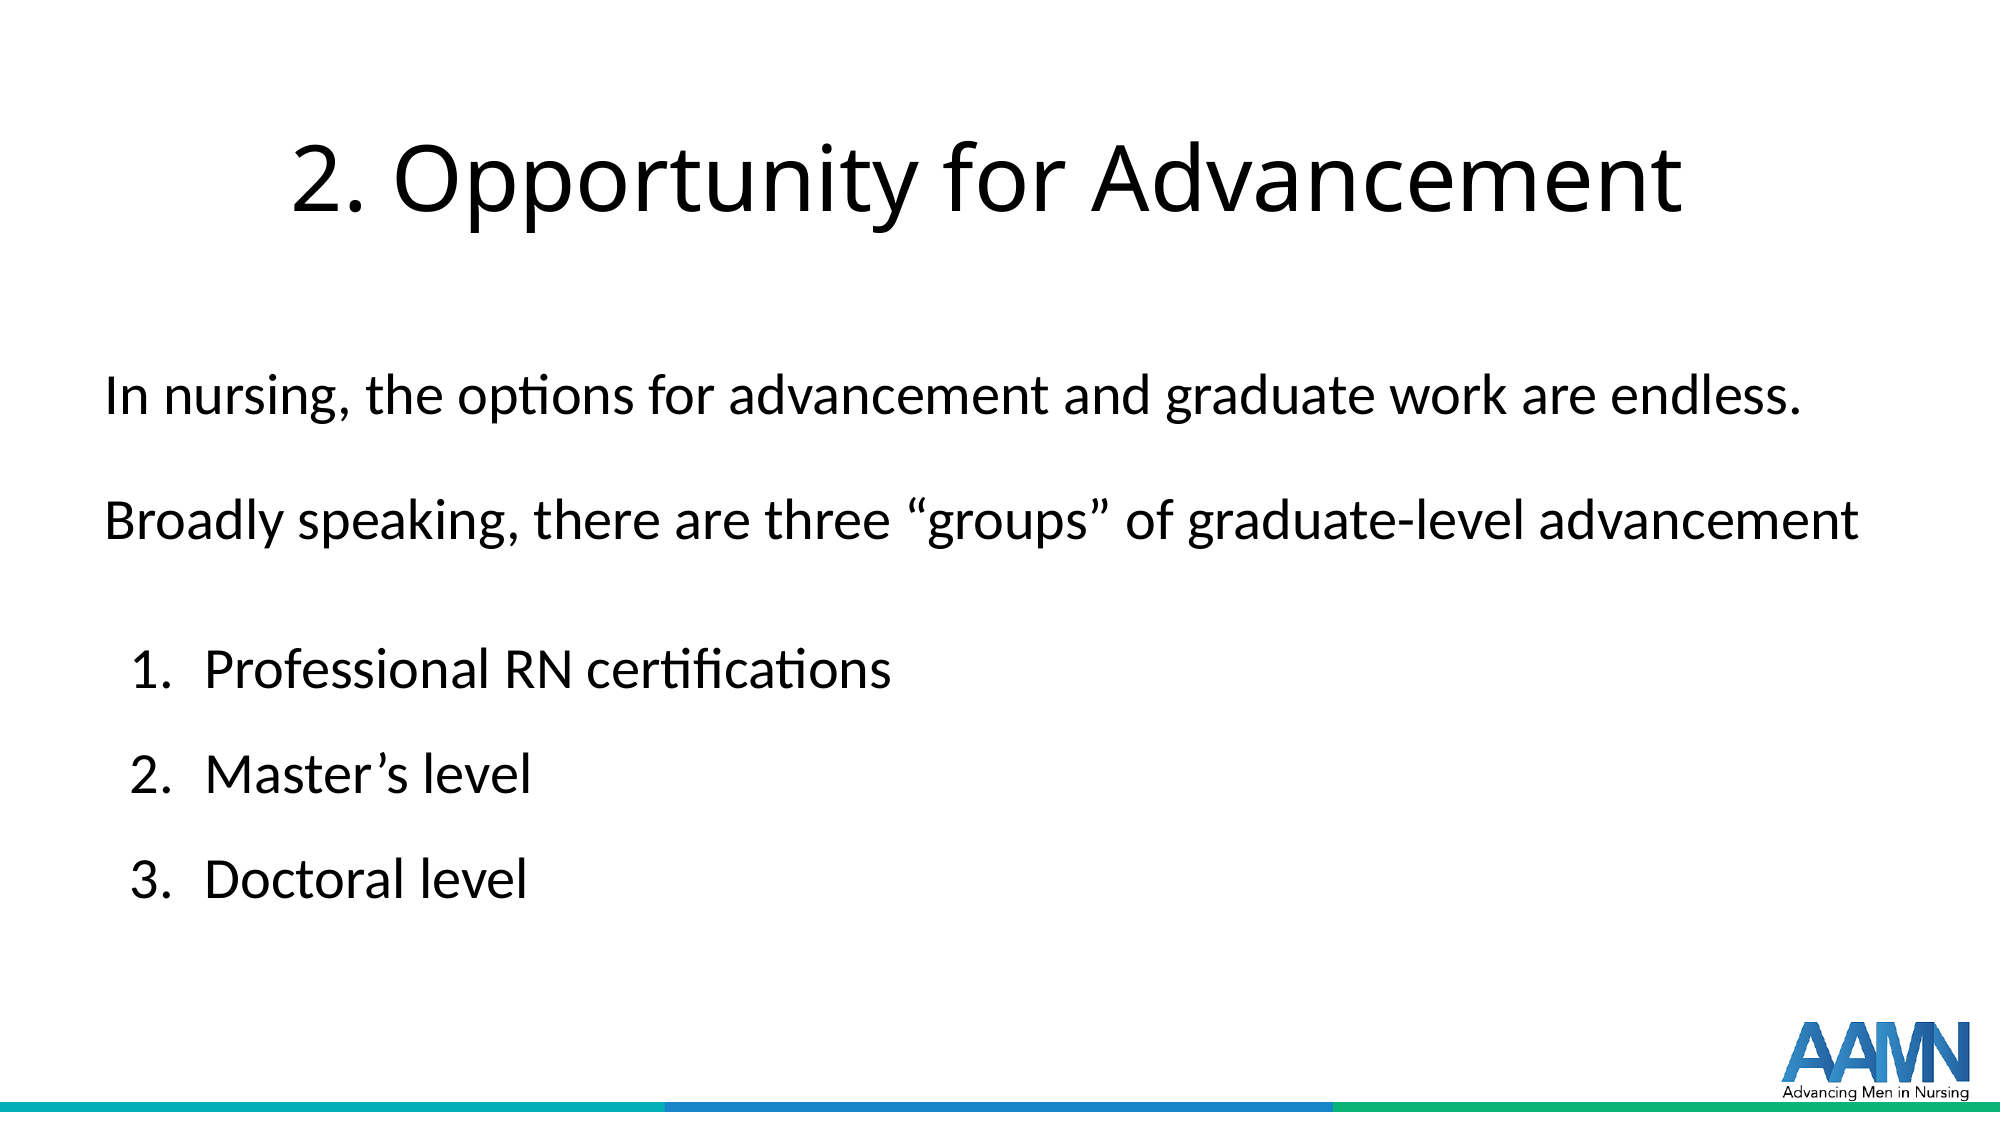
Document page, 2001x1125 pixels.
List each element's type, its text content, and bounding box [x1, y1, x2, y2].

list In nursing, the options for advancement and graduate work are endless. Broadly speaking, there are three “groups” of graduate-level advancement Professional RN certifications Master’s level Doctoral level [84, 325, 1916, 1000]
picture [0, 1018, 2000, 1112]
title 2. Opportunity for Advancement [84, 100, 1916, 251]
